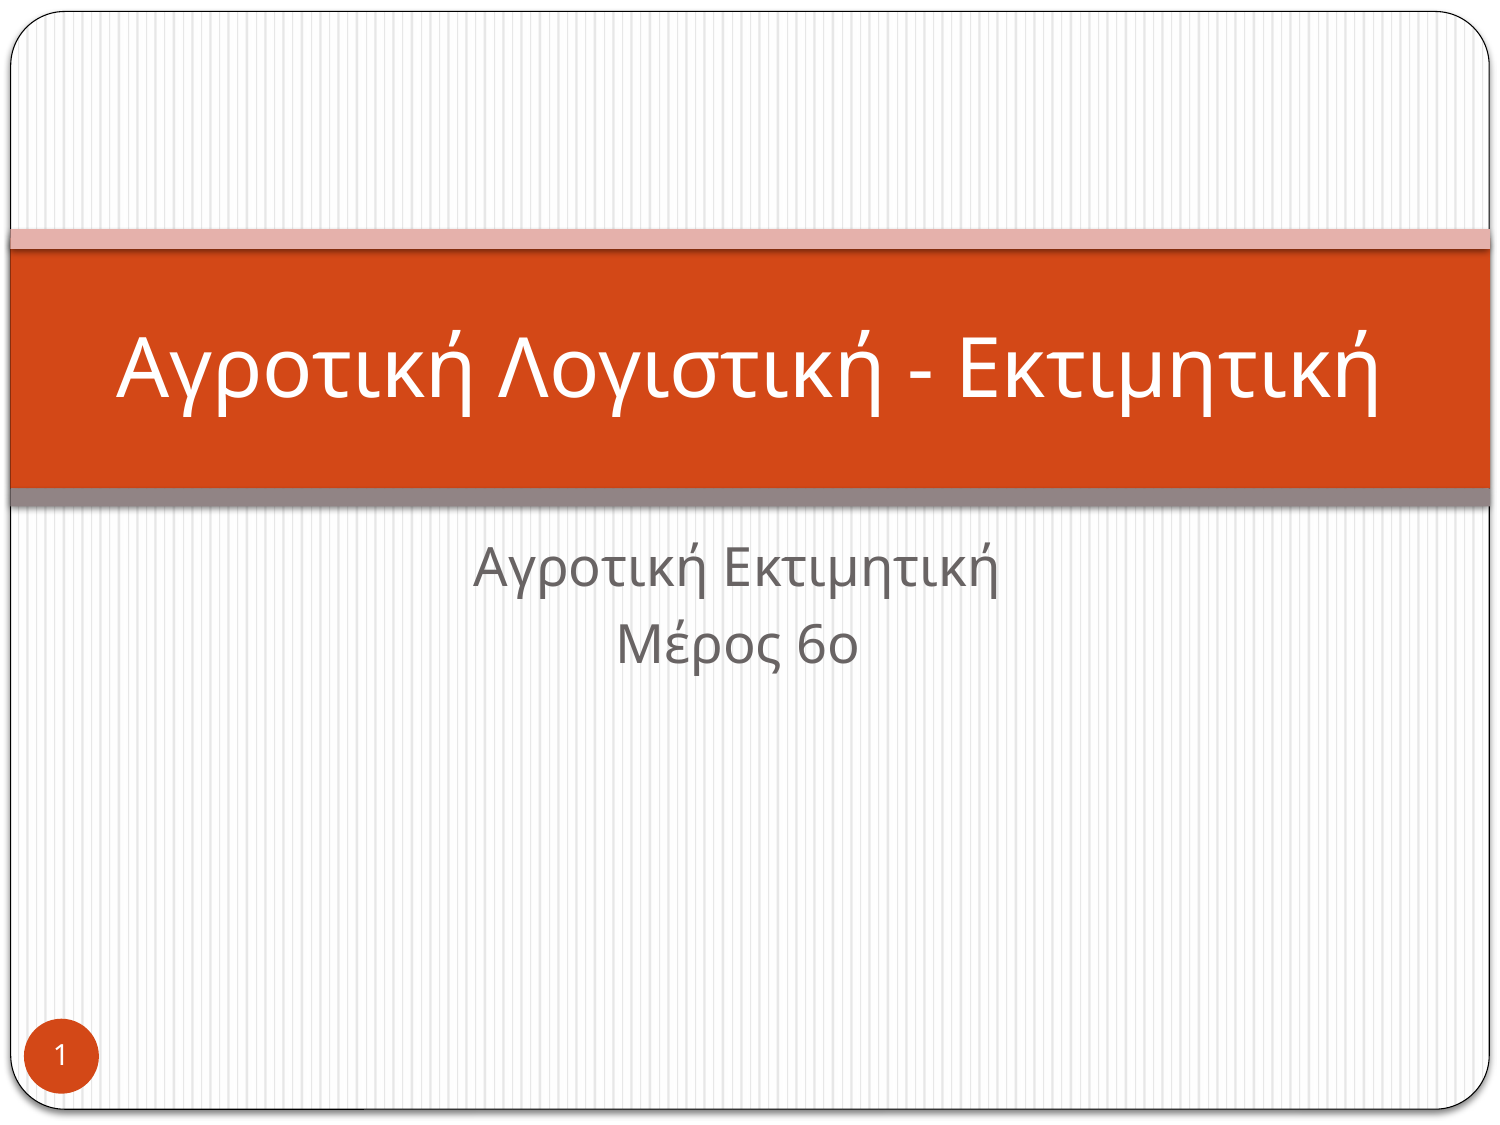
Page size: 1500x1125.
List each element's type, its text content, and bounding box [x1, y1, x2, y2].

subtitle Αγροτική Εκτιμητική Μέρος 6ο [212, 525, 1263, 788]
slide_number 1 [23, 1018, 99, 1094]
title Αγροτική Λογιστική - Εκτιμητική [75, 247, 1425, 489]
